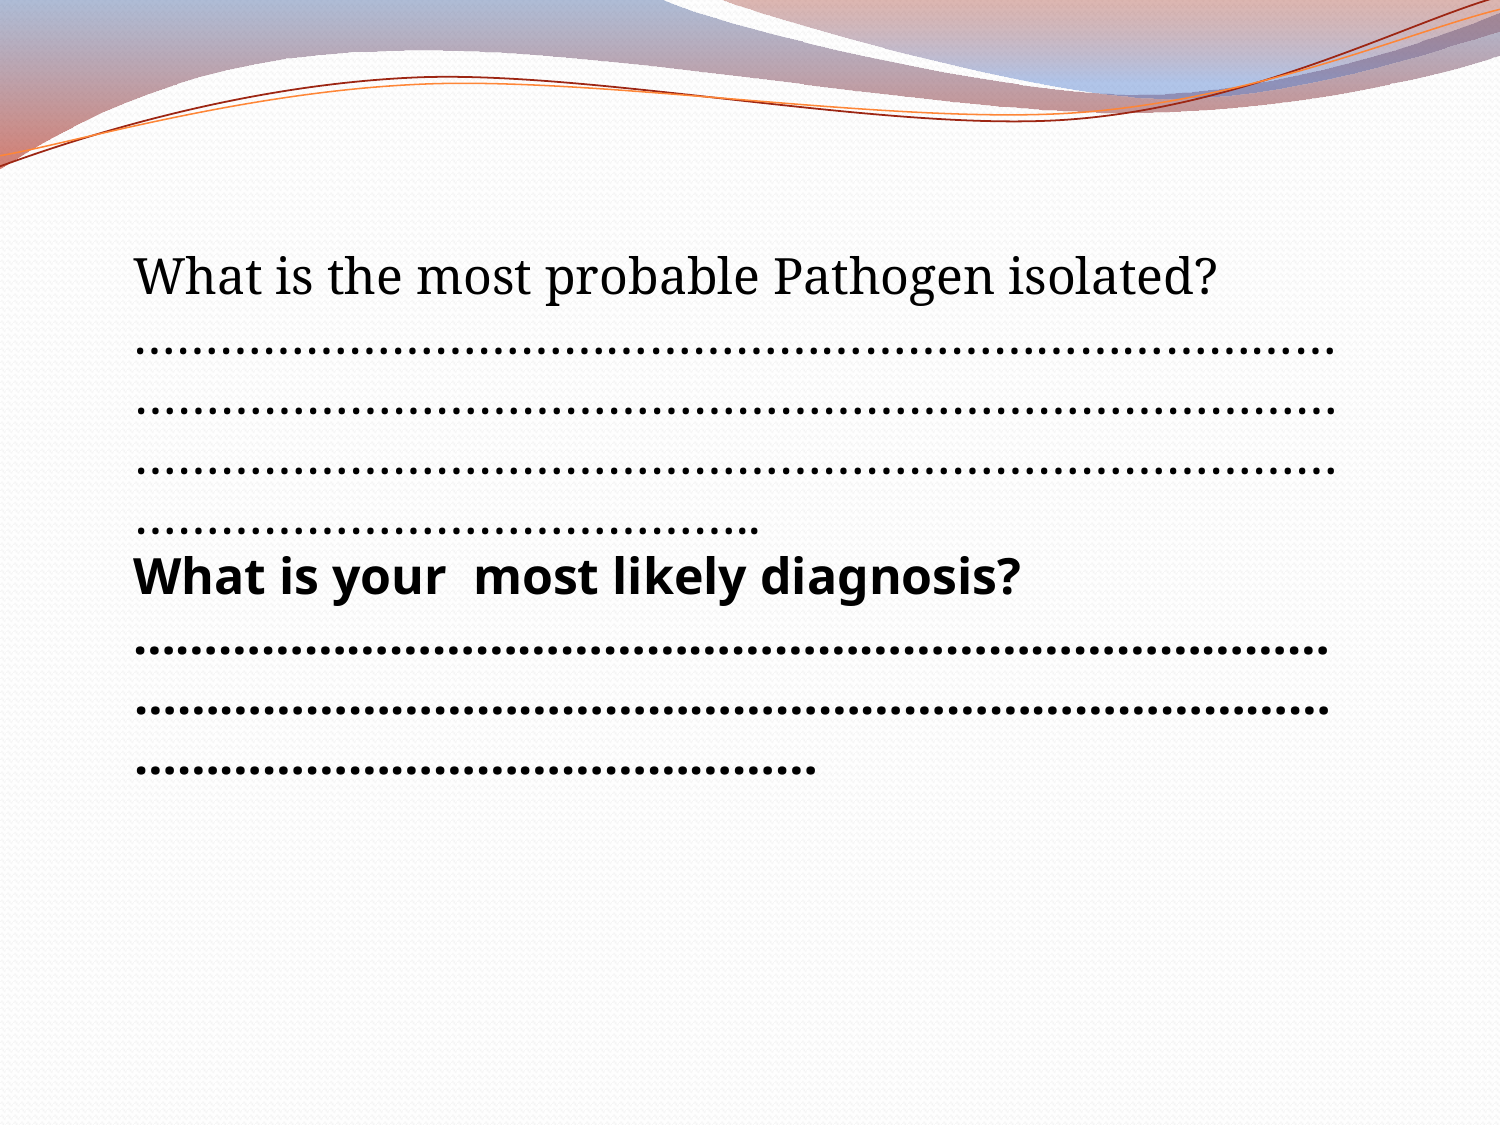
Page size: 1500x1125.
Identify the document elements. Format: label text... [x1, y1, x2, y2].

text_box What is the most probable Pathogen isolated? …………………………………………………………………………………………………………………………………………………………………………………………………………………………………………………………………….. What is your most likely diagnosis? ……………………………………………………………………………………………………………………………………………………………………………………………… [74, 236, 1363, 852]
